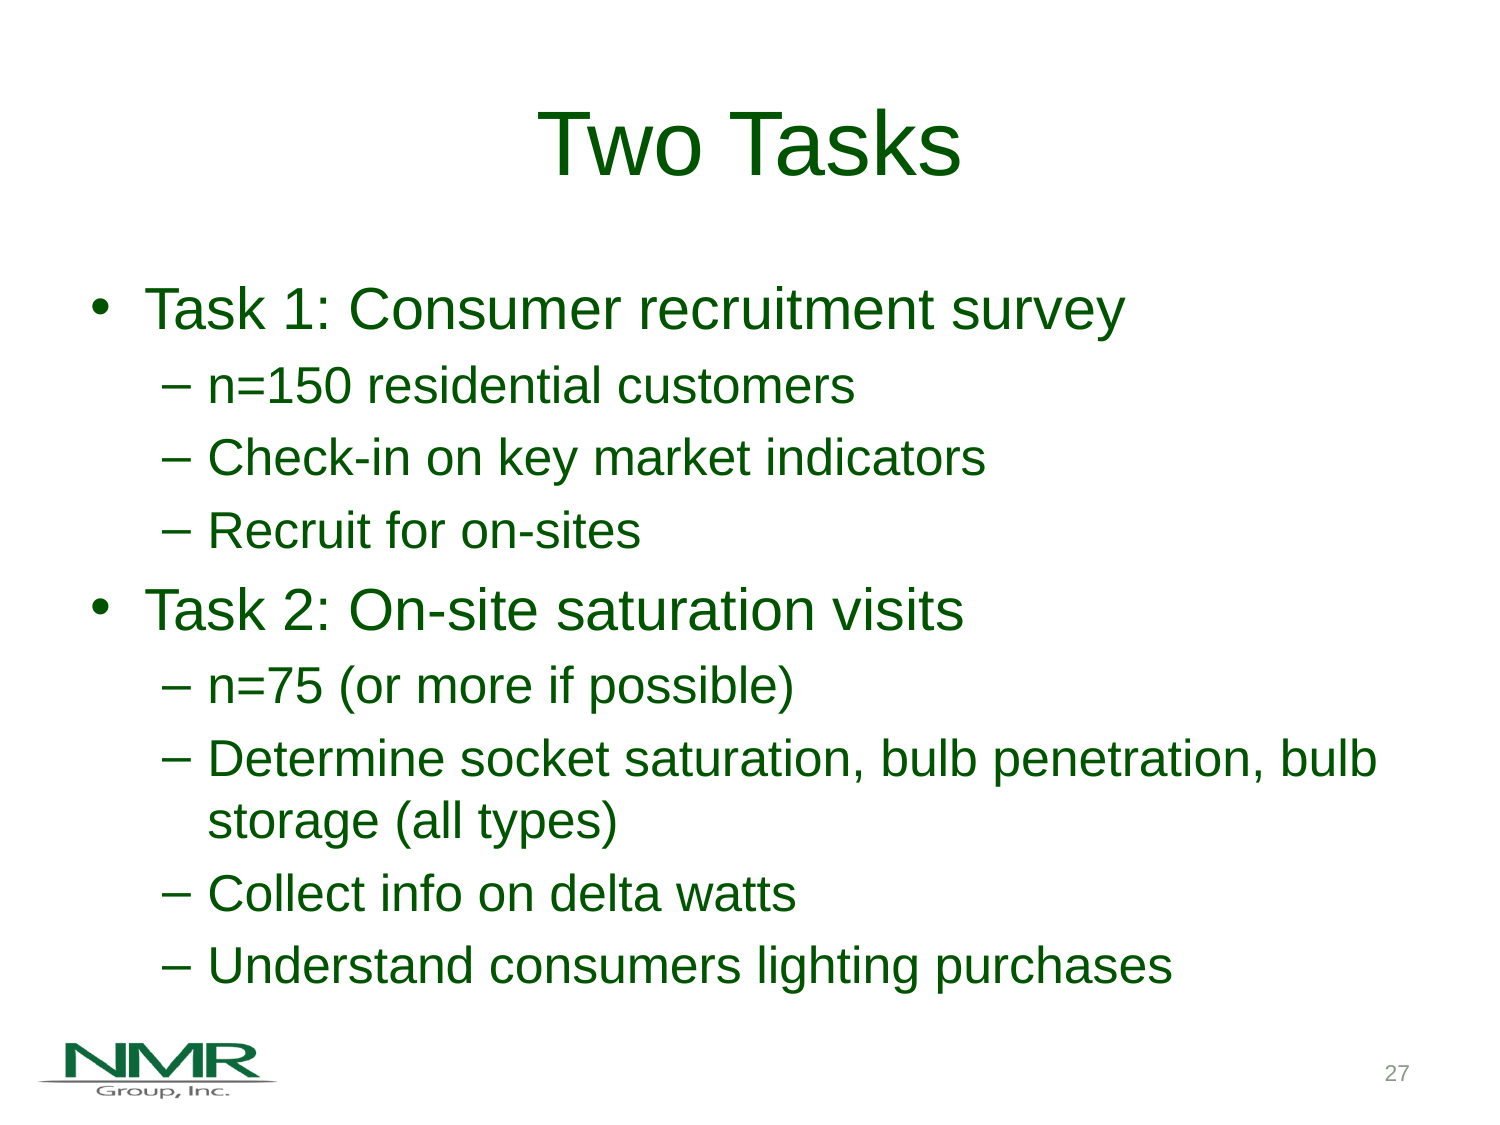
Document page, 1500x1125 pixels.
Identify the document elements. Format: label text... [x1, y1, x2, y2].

title Two Tasks [75, 45, 1425, 233]
picture [37, 1037, 278, 1102]
slide_number 27 [1074, 1042, 1425, 1103]
list Task 1: Consumer recruitment survey n=150 residential customers Check-in on key market indicators Recruit for on-sites Task 2: On-site saturation visits n=75 (or more if possible) Determine socket saturation, bulb penetration, bulb storage (all types) Collect info on delta watts Understand consumers lighting purchases [75, 262, 1425, 1005]
